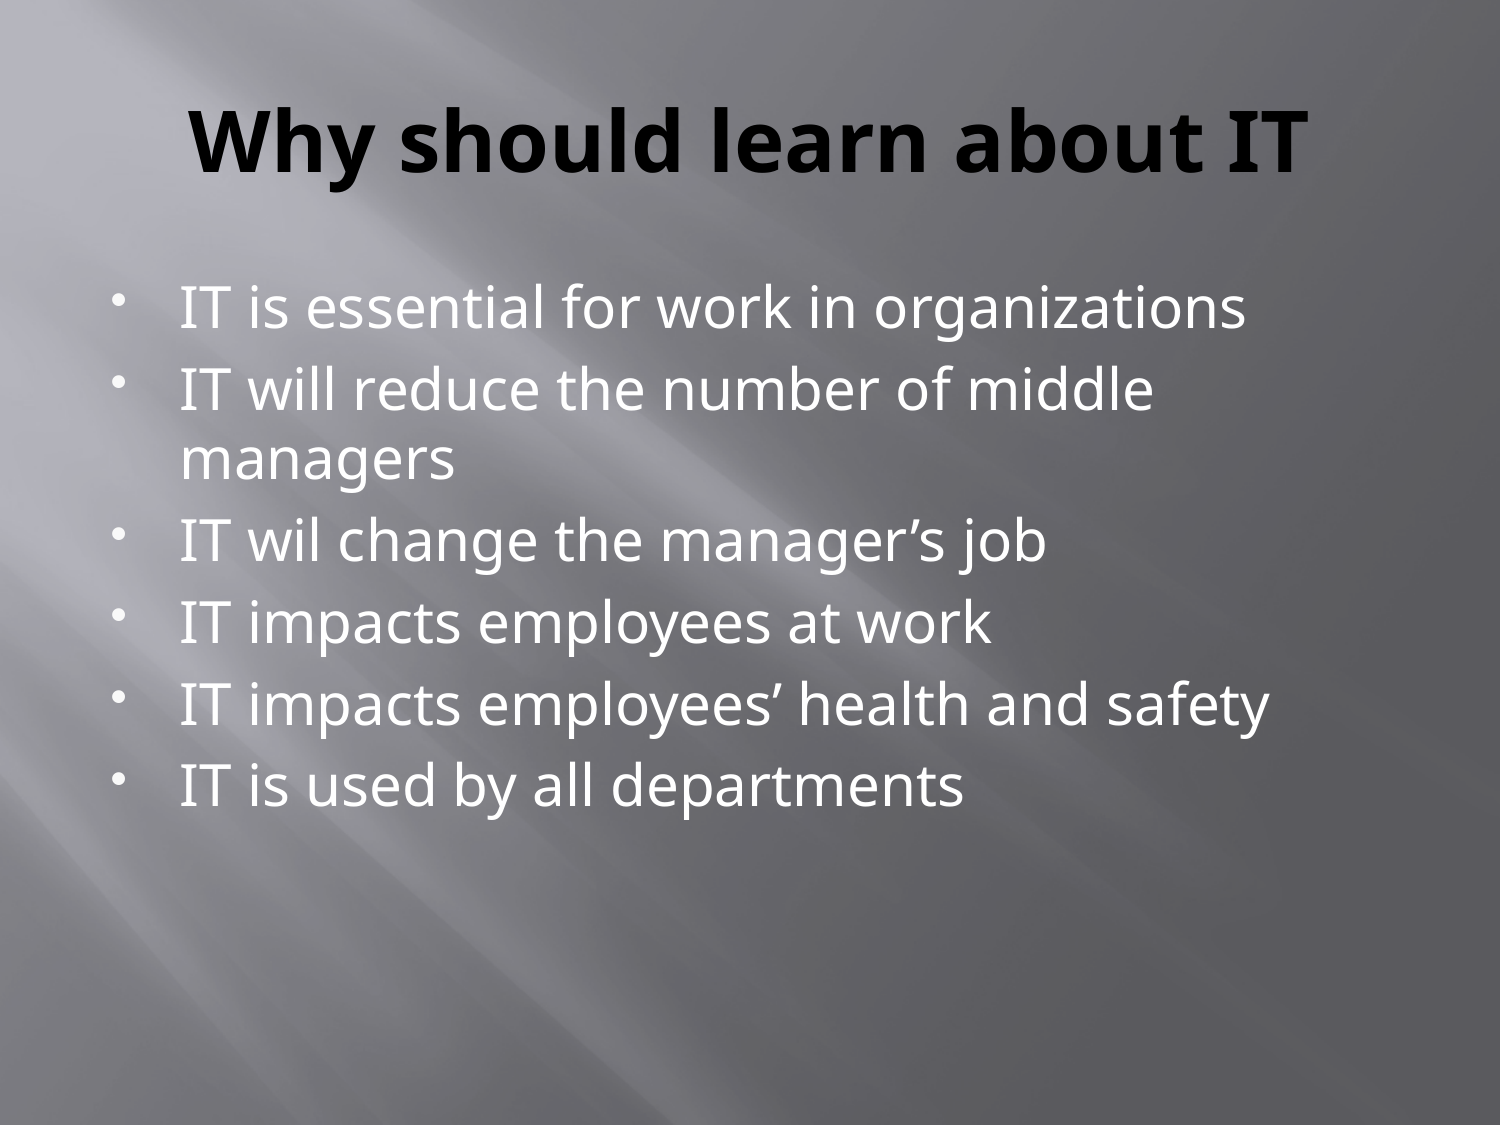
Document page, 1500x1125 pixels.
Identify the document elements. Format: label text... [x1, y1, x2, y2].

list IT is essential for work in organizations IT will reduce the number of middle managers IT wil change the manager’s job IT impacts employees at work IT impacts employees’ health and safety IT is used by all departments [75, 262, 1425, 1008]
title Why should learn about IT [75, 45, 1425, 233]
